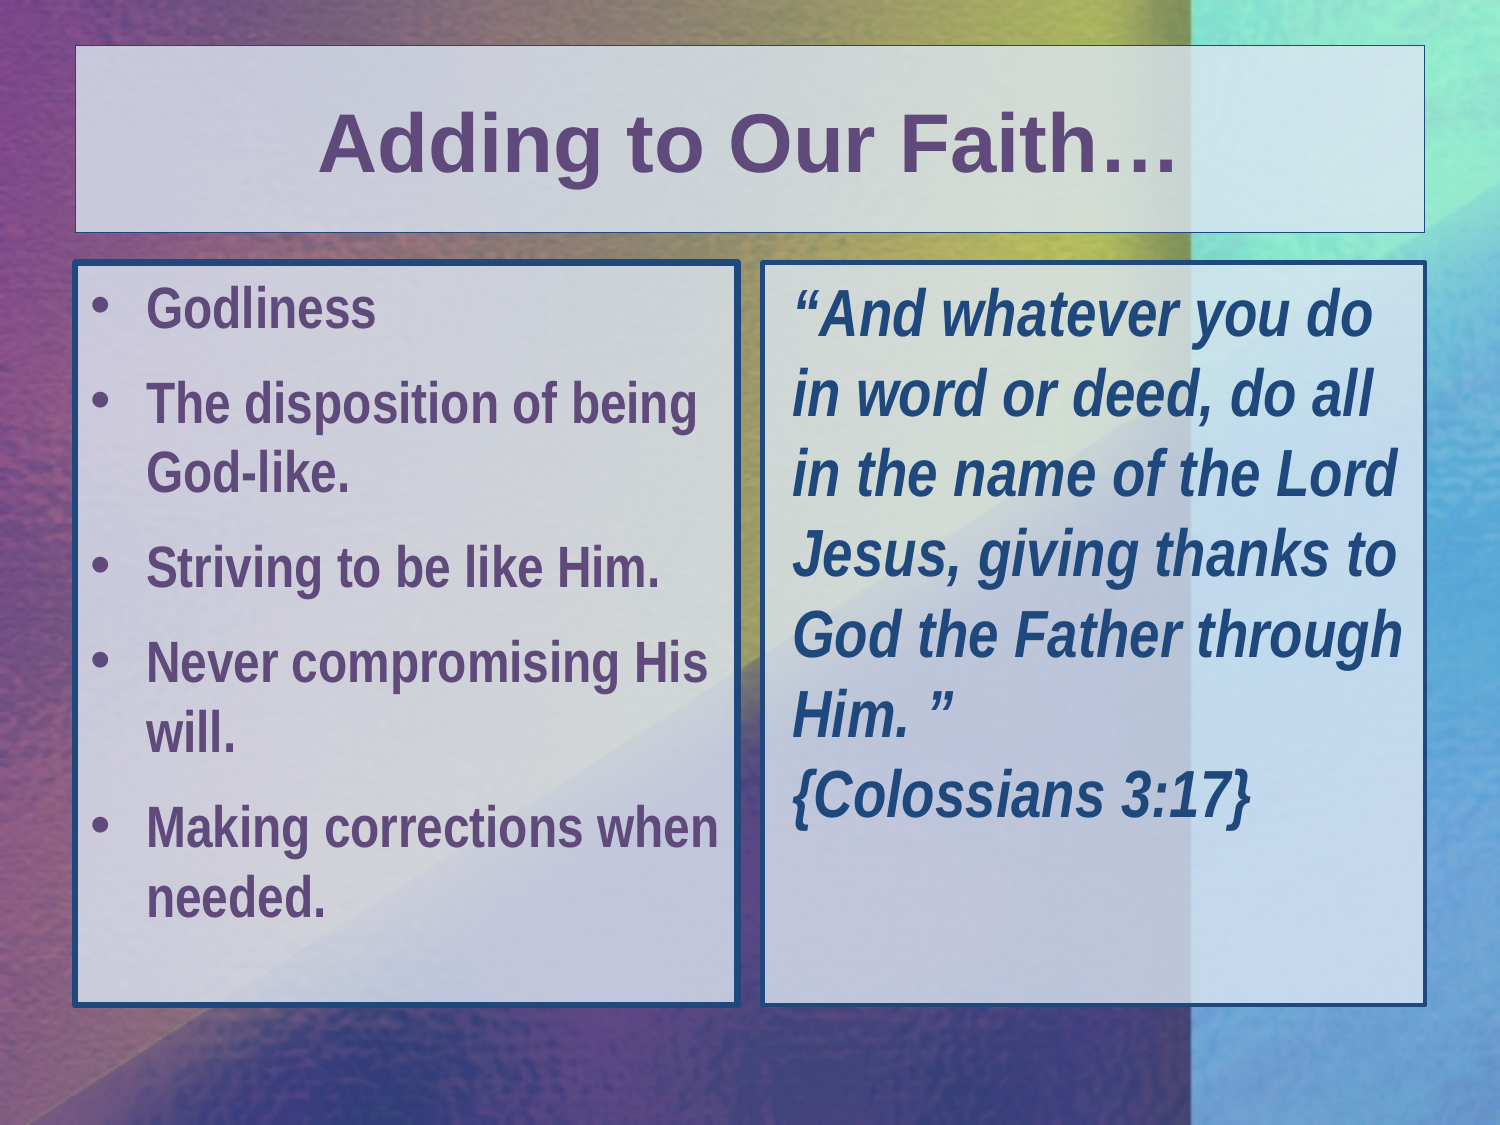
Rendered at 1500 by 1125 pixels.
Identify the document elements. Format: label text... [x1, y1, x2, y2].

title Adding to Our Faith… [75, 45, 1425, 233]
list Godliness The disposition of being God-like. Striving to be like Him. Never compromising His will. Making corrections when needed. [75, 262, 738, 1005]
list “And whatever you do in word or deed, do all in the name of the Lord Jesus, giving thanks to God the Father through Him. ” {Colossians 3:17} [762, 262, 1425, 1005]
picture [0, 0, 1500, 1125]
